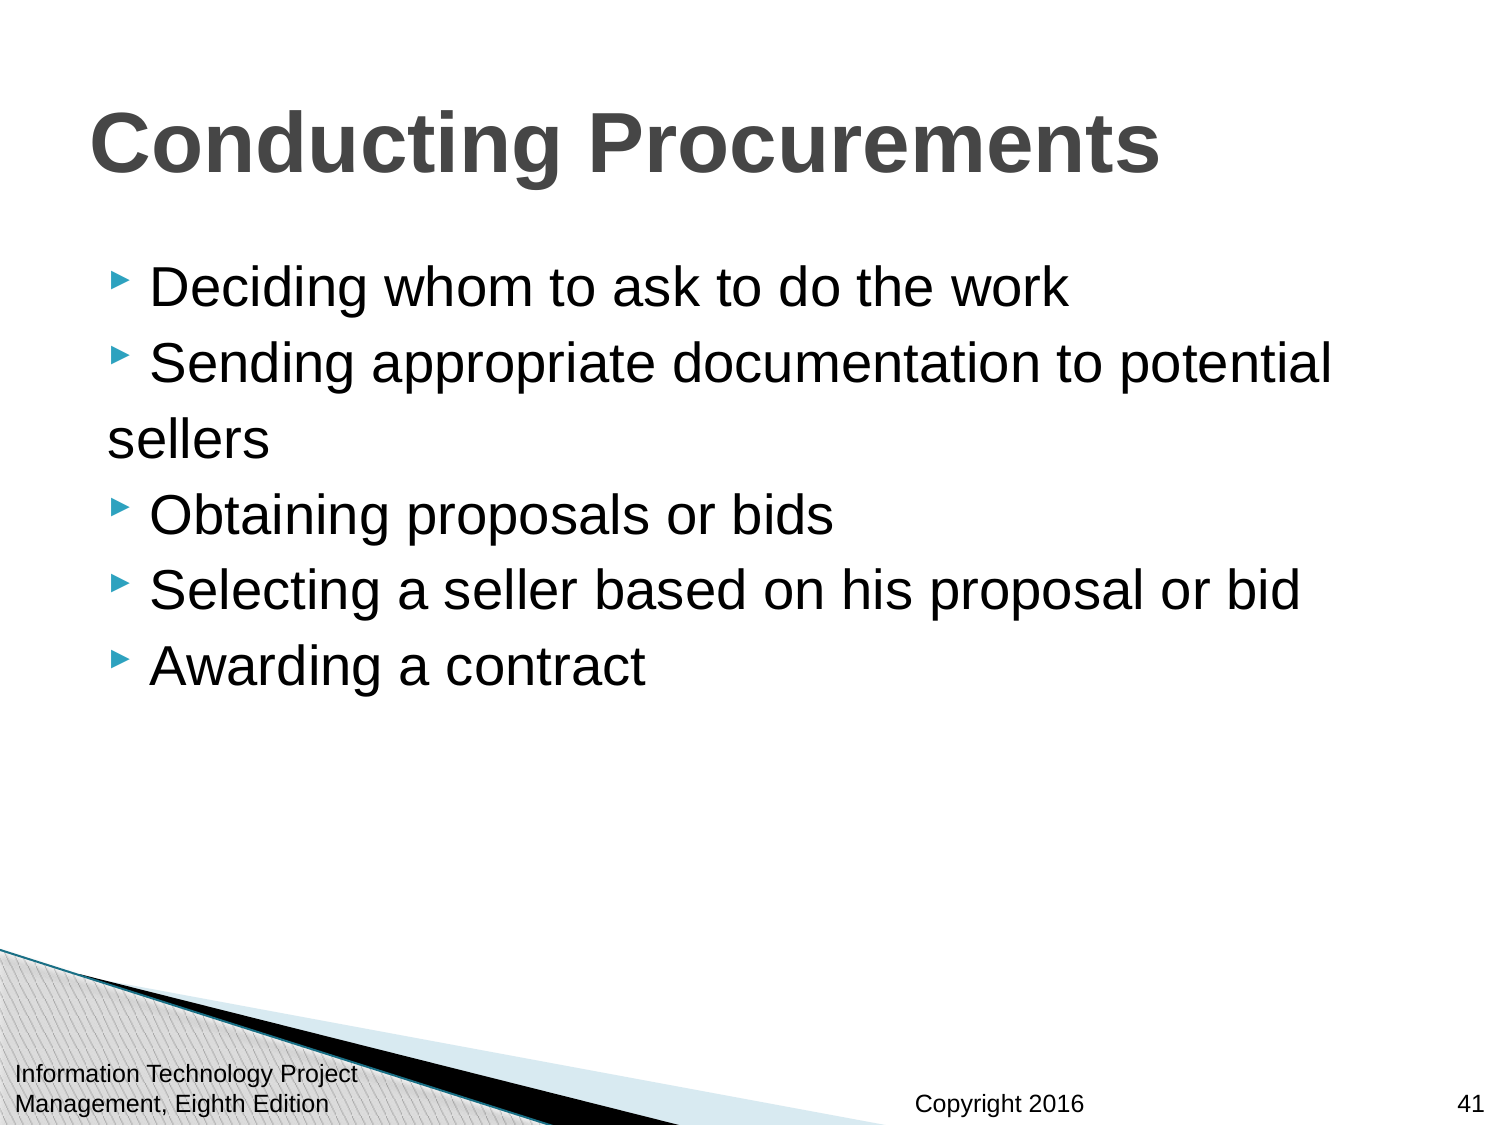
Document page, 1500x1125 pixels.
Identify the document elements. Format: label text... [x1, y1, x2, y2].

slide_number 41 [1408, 1065, 1500, 1125]
title Conducting Procurements [75, 45, 1425, 233]
footer Information Technology Project Management, Eighth Edition [0, 1065, 425, 1125]
list Deciding whom to ask to do the work Sending appropriate documentation to potential sellers Obtaining proposals or bids Selecting a seller based on his proposal or bid Awarding a contract [74, 242, 1426, 986]
